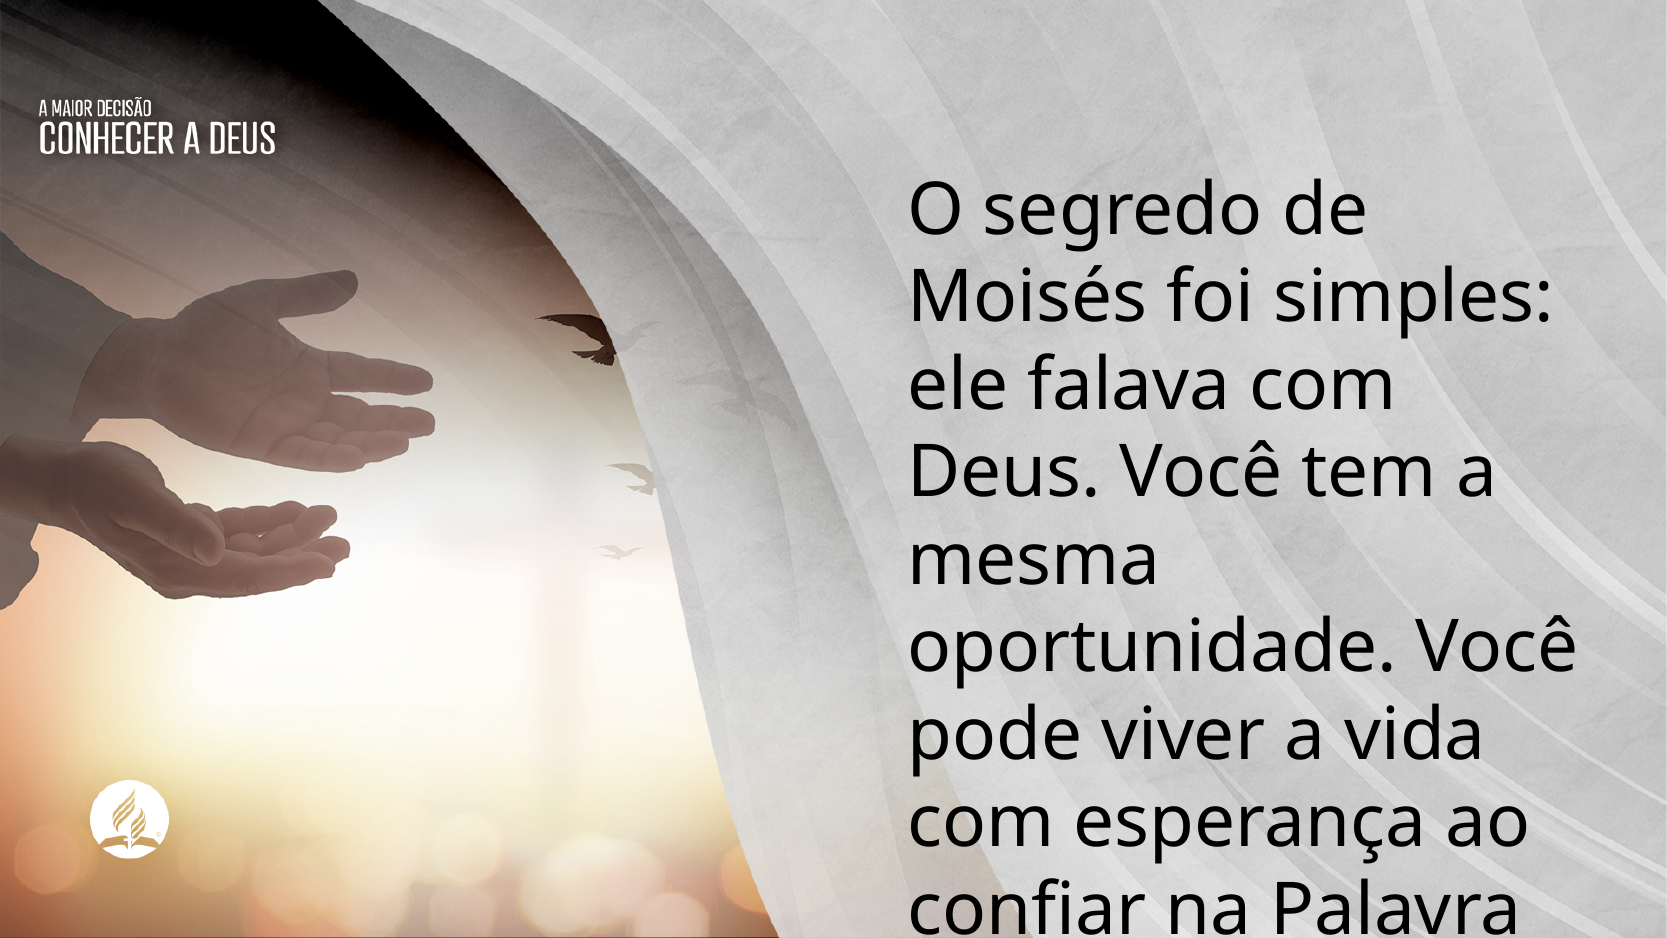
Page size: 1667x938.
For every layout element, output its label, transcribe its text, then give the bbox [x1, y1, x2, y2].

picture [0, 0, 1667, 938]
text_box O segredo de Moisés foi simples: ele falava com Deus. Você tem a mesma oportunidade. Você pode viver a vida com esperança ao confiar na Palavra de Deus. [892, 154, 1621, 938]
